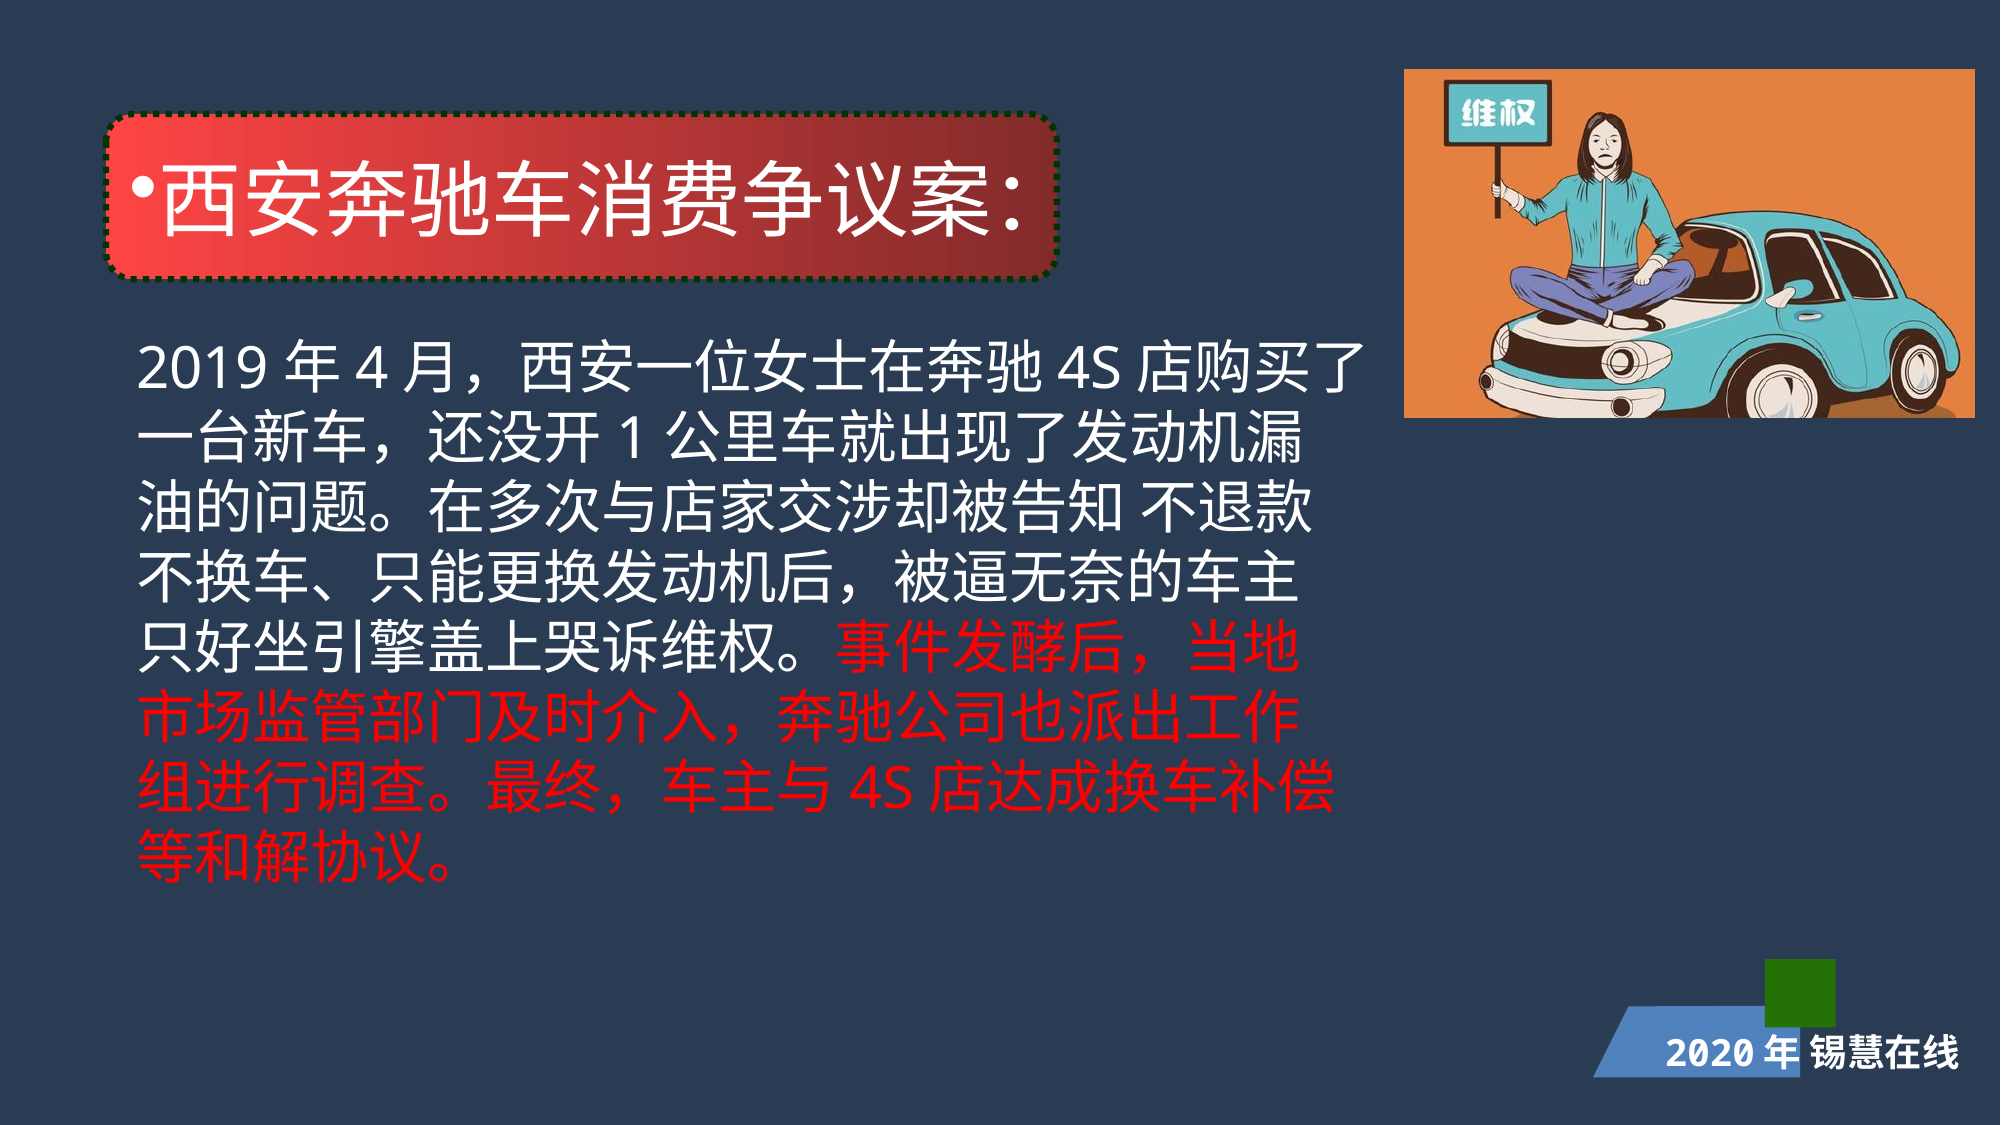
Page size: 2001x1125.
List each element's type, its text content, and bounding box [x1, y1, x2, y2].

picture [1404, 69, 1976, 418]
text_box 2019年4月，西安一位女士在奔驰4S店购买了 一台新车，还没开1公里车就出现了发动机漏 油的问题。在多次与店家交涉却被告知 不退款 不换车、只能更换发动机后，被逼无奈的车主 只好坐引擎盖上哭诉维权。事件发酵后，当地 市场监管部门及时介入，奔驰公司也派出工作 组进行调查。最终，车主与4S店达成换车补偿 等和解协议。 [121, 323, 1385, 1038]
text_box 西安奔驰车消费争议案： [106, 114, 1057, 280]
